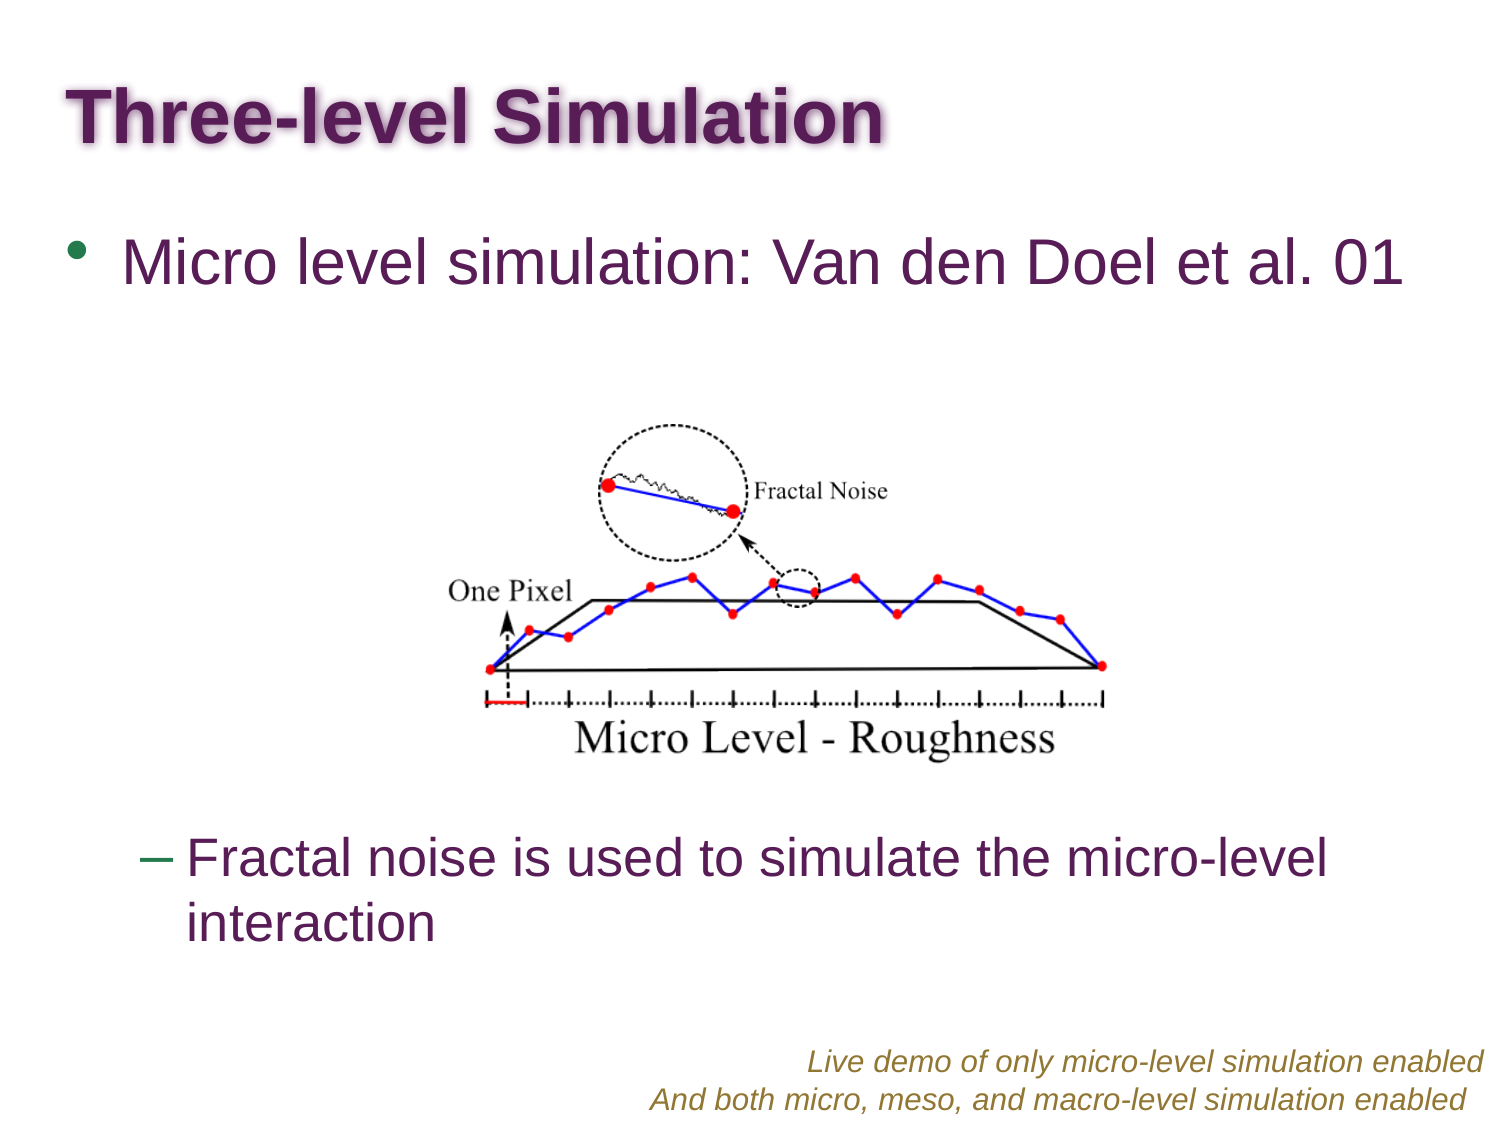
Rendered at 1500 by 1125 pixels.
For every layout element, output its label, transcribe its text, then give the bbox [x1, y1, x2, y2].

picture [428, 406, 1151, 788]
text_box Live demo of only micro-level simulation enabled And both micro, meso, and macro-level simulation enabled [412, 1034, 1500, 1124]
title Three-level Simulation [49, 24, 1429, 201]
list Micro level simulation: Van den Doel et al. 01 Fractal noise is used to simulate the micro-level interaction [49, 212, 1431, 1006]
